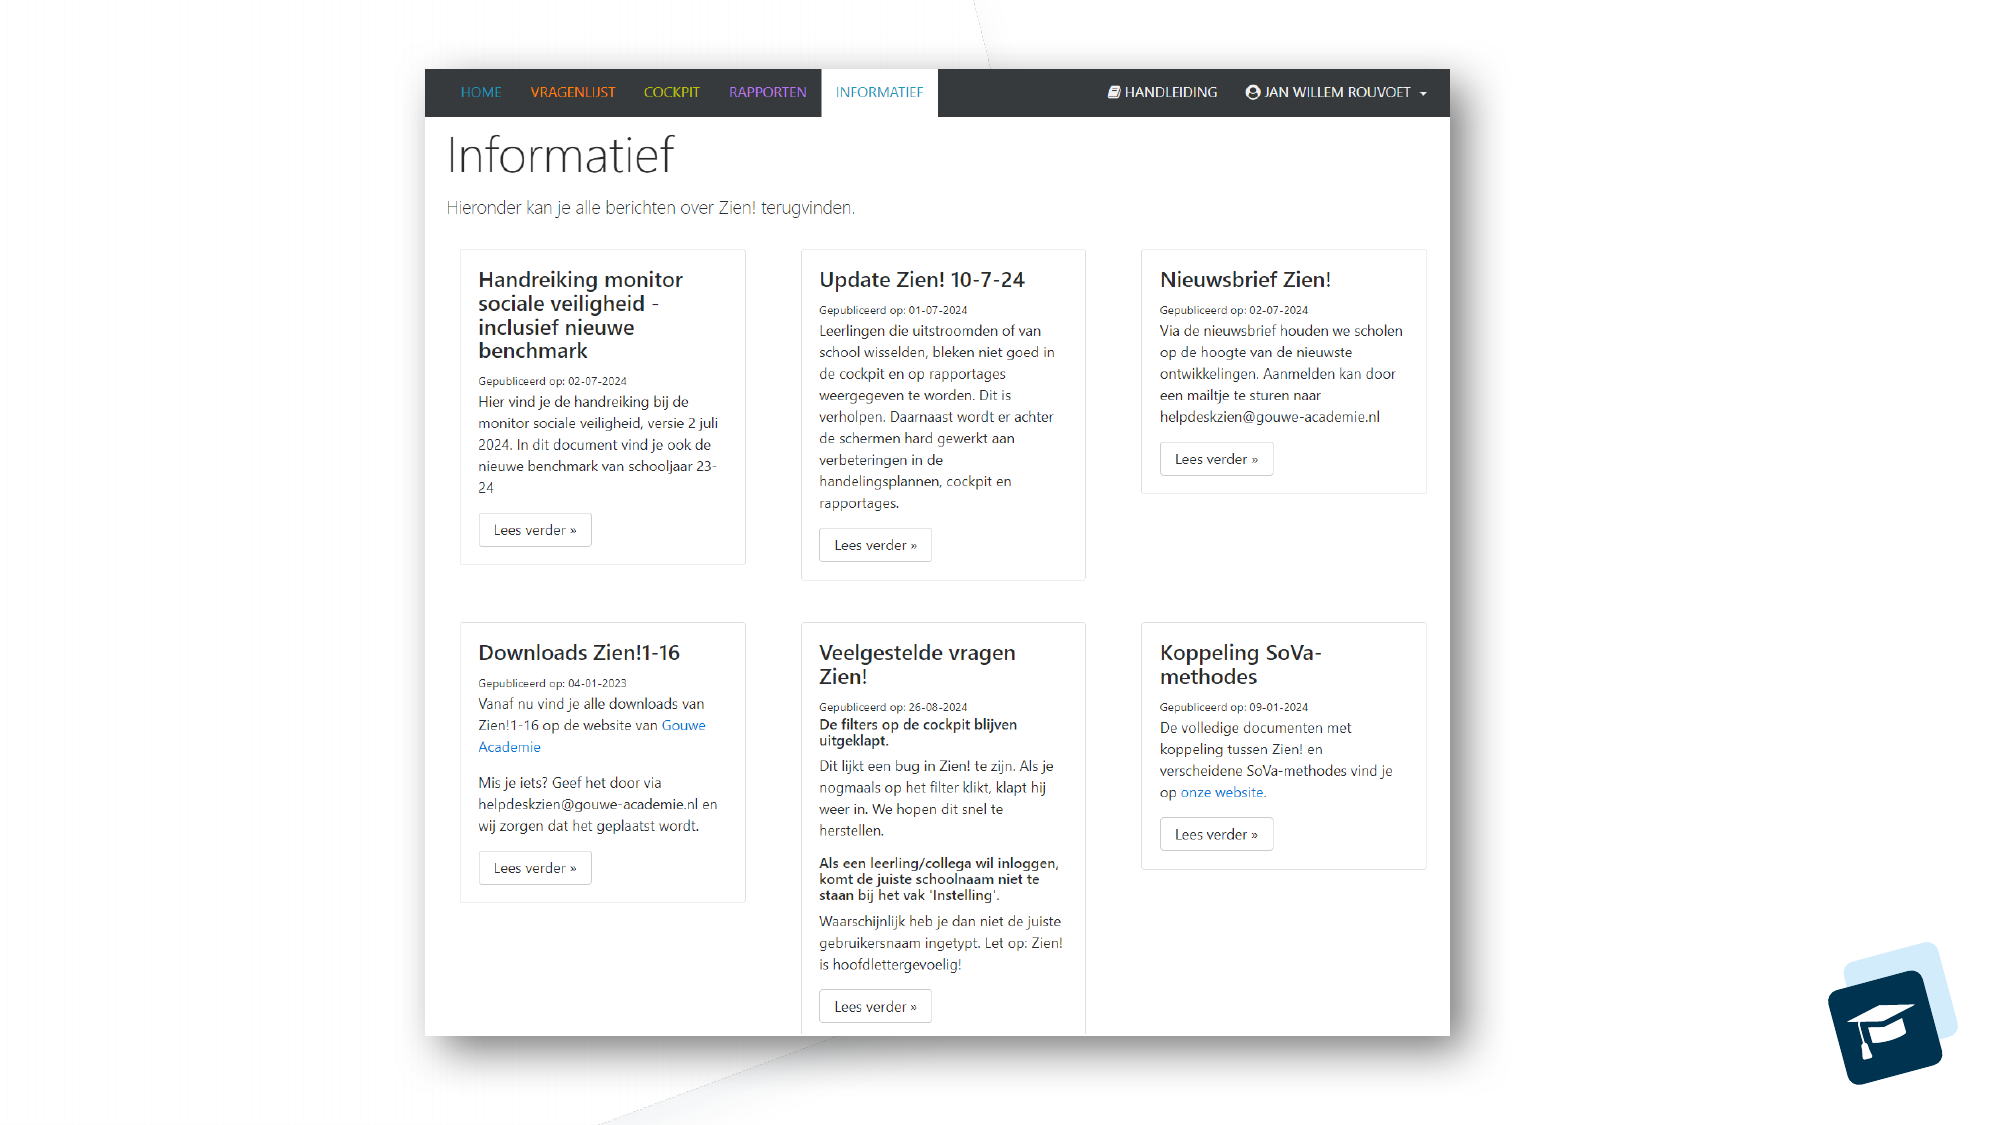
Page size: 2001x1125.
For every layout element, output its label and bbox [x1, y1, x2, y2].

picture [0, 0, 1450, 1125]
